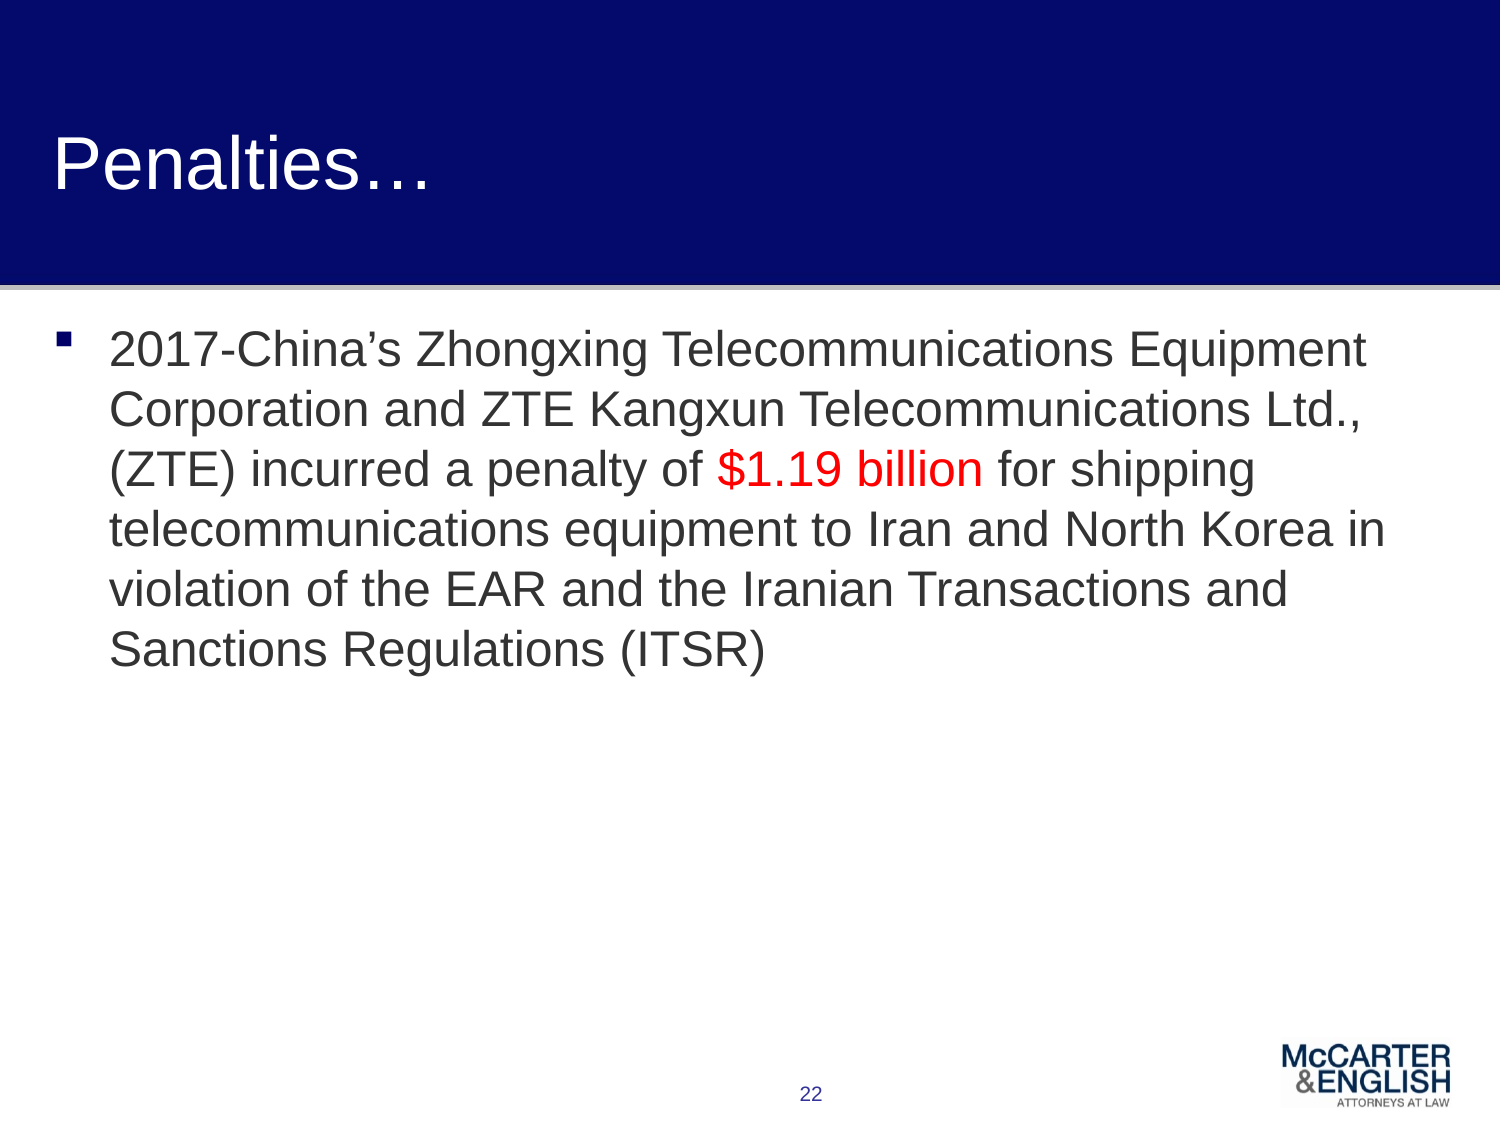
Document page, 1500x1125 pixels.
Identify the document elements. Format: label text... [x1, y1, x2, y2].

slide_number 22 [737, 1072, 838, 1109]
list 2017-China’s Zhongxing Telecommunications Equipment Corporation and ZTE Kangxun Telecommunications Ltd., (ZTE) incurred a penalty of $1.19 billion for shipping telecommunications equipment to Iran and North Korea in violation of the EAR and the Iranian Transactions and Sanctions Regulations (ITSR) [37, 308, 1475, 1004]
picture [0, 0, 1500, 285]
title Penalties… [37, 50, 1463, 269]
picture [0, 290, 1500, 1125]
